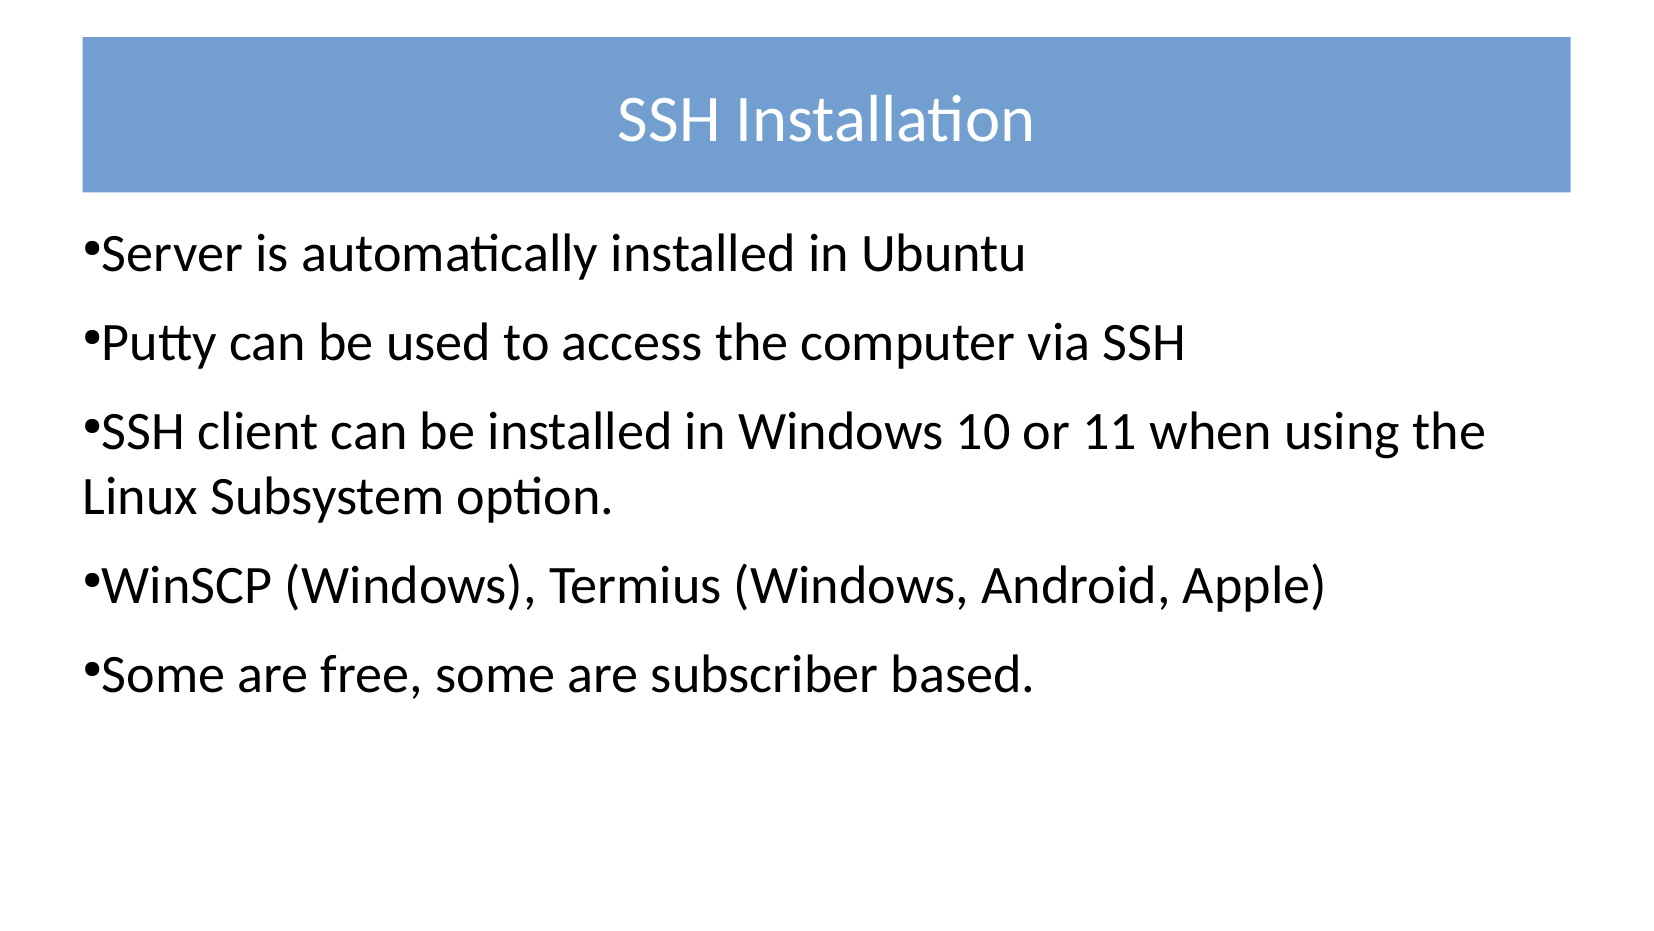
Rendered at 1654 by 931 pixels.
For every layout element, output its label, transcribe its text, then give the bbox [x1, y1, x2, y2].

list Server is automatically installed in Ubuntu Putty can be used to access the computer via SSH SSH client can be installed in Windows 10 or 11 when using the Linux Subsystem option. WinSCP (Windows), Termius (Windows, Android, Apple) Some are free, some are subscriber based. [82, 217, 1571, 757]
title SSH Installation [82, 37, 1571, 193]
